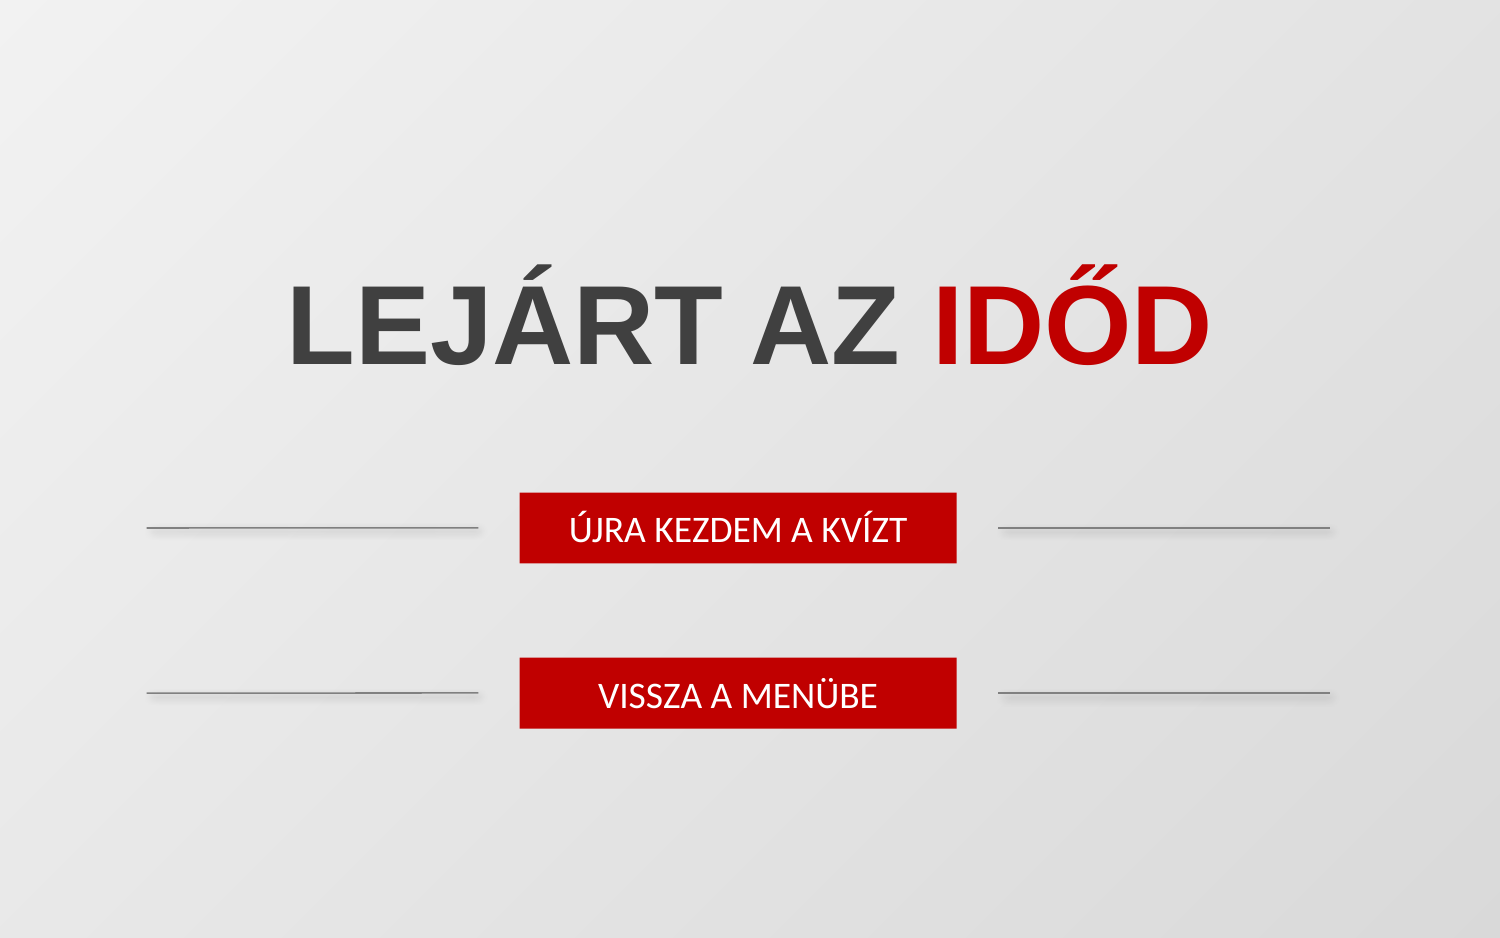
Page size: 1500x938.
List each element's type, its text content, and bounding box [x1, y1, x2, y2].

text_box lejárt az időd [0, 244, 1500, 394]
text_box ÚJRA KEZDEM A KVÍZT [518, 490, 959, 526]
text_box VISSZA A MENÜBE [518, 701, 959, 731]
text_box ÚJRA KEZDEM A KVÍZT [518, 538, 959, 565]
text_box VISSZA A MENÜBE [518, 656, 959, 691]
